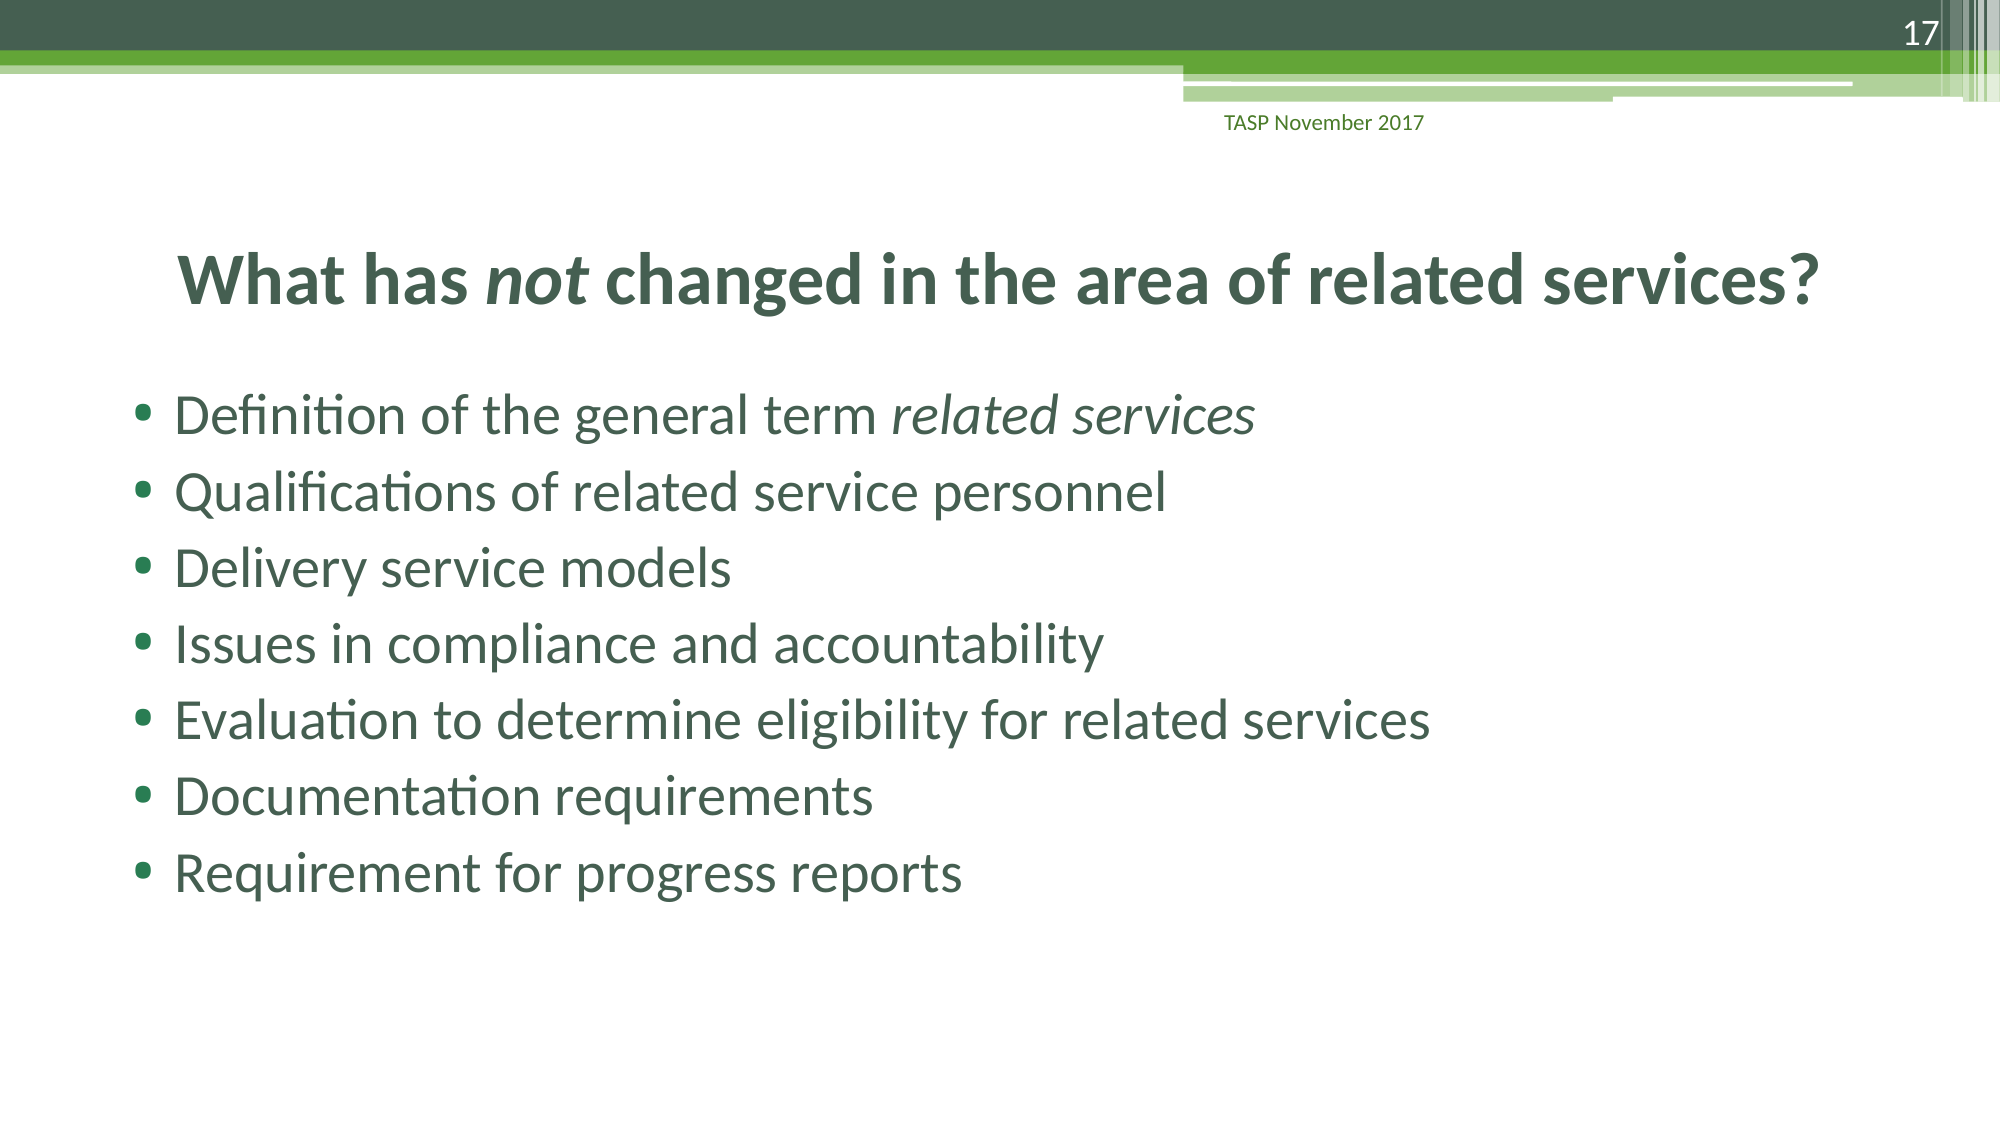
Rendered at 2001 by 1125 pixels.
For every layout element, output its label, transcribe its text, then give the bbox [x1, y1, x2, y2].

slide_number 17 [1788, 0, 1955, 61]
title What has not changed in the area of related services? [99, 187, 1900, 363]
footer TASP November 2017 [1149, 100, 1440, 176]
list Definition of the general term related services Qualifications of related service personnel Delivery service models Issues in compliance and accountability Evaluation to determine eligibility for related services Documentation requirements Requirement for progress reports [99, 368, 1900, 1079]
